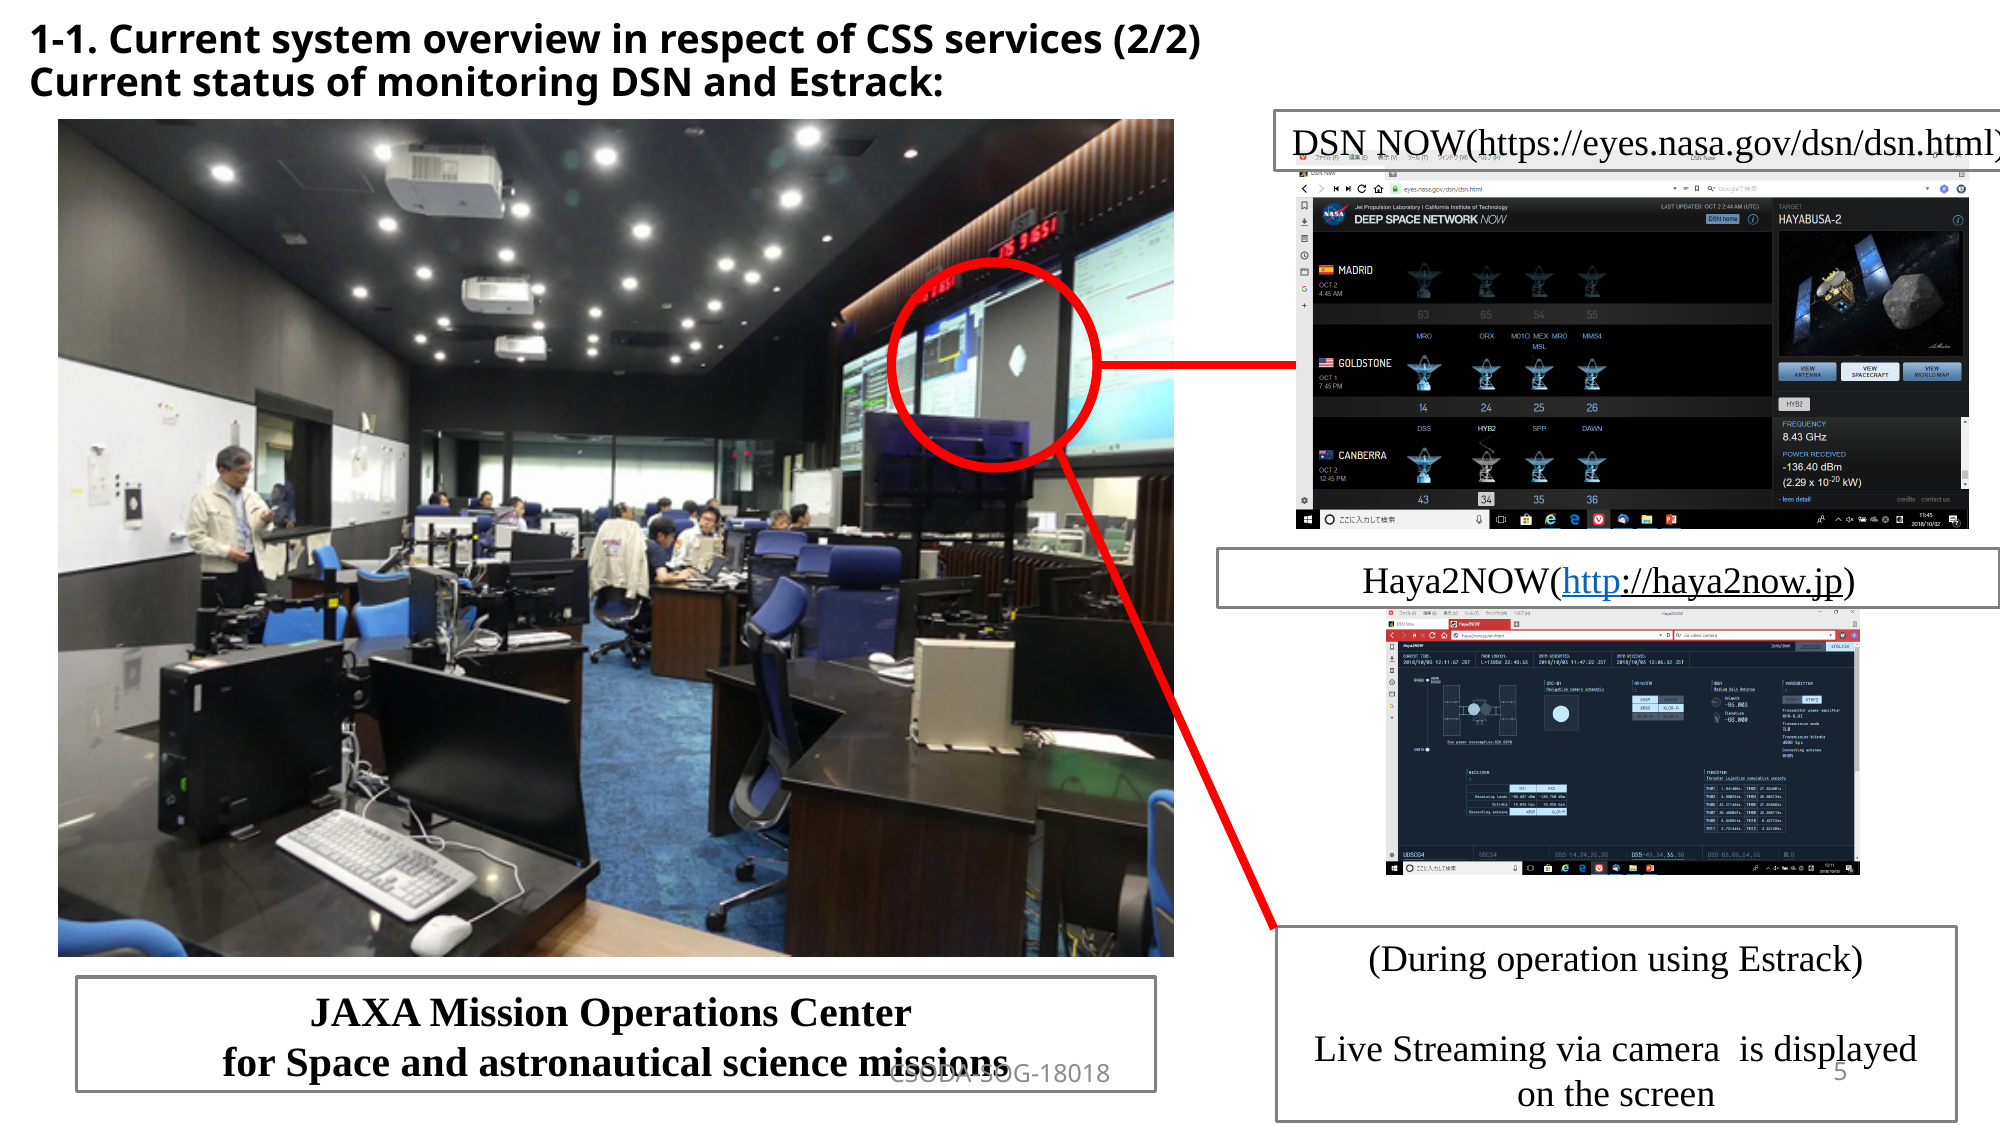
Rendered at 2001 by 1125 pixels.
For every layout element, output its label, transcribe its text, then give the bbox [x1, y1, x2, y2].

text_box JAXA Mission Operations Center for Space and astronautical science missions [76, 977, 1156, 1092]
picture [1296, 150, 1969, 529]
footer CSODA-SOG-18018 [662, 1042, 1338, 1103]
picture [1386, 608, 1860, 875]
text_box Haya2NOW(http://haya2now.jp) [1275, 548, 2000, 608]
text_box DSN NOW(https://eyes.nasa.gov/dsn/dsn.html) [1274, 110, 2000, 171]
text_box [1055, 443, 1275, 929]
picture [58, 119, 1174, 957]
text_box (During operation using Estrack) Live Streaming via camera is displayed on the screen [1276, 926, 1957, 1122]
title 1-1. Current system overview in respect of CSS services (2/2) Current status of monitoring DSN and Estrack: [14, 11, 2000, 161]
